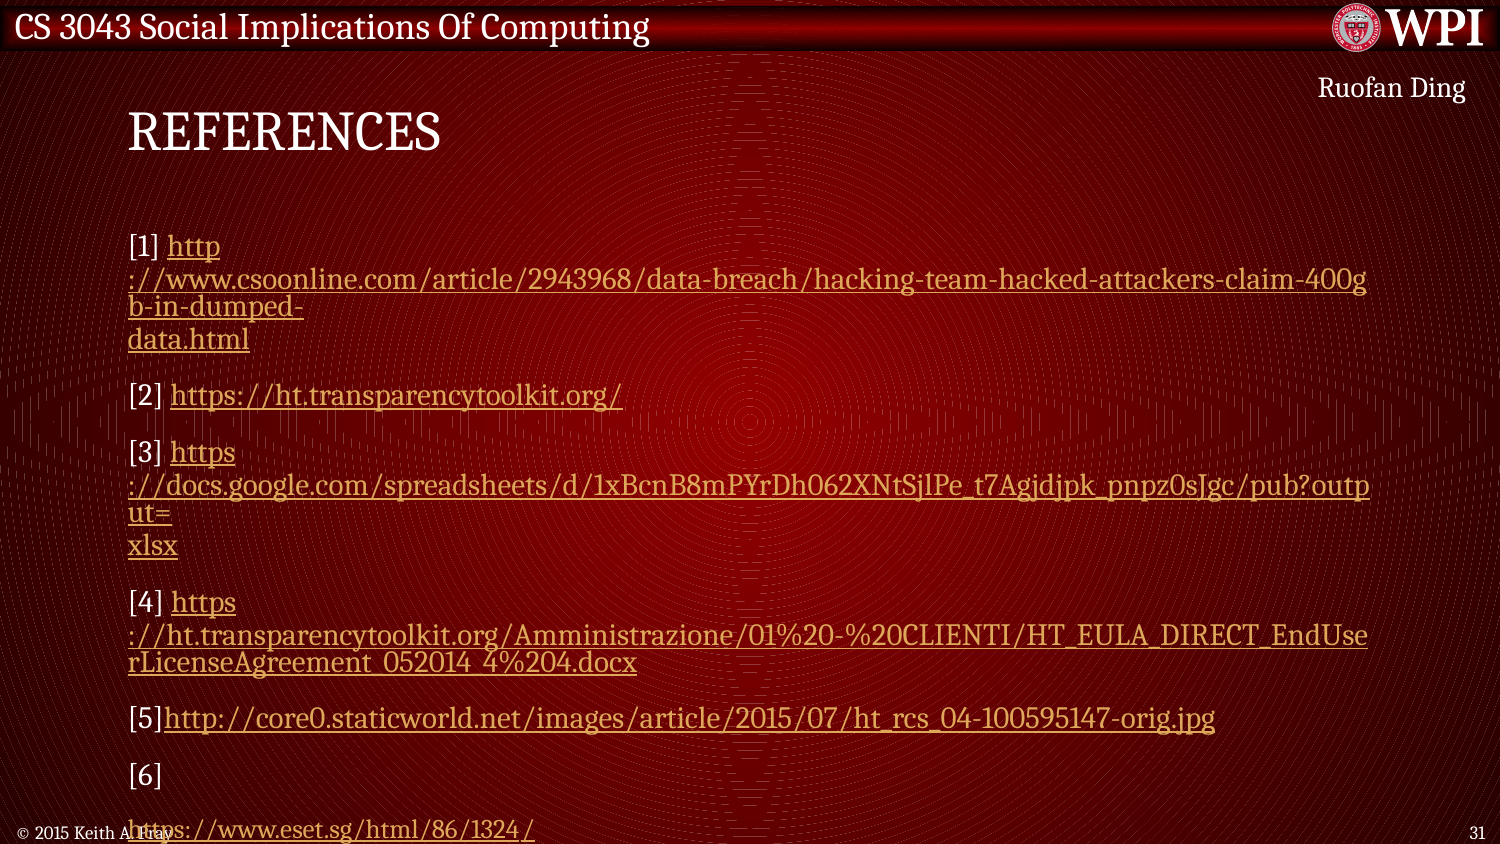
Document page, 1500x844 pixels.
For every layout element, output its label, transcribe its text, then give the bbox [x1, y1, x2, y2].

slide_number 31 [1397, 819, 1500, 844]
picture [1332, 3, 1483, 52]
title References [112, 59, 1388, 210]
text_box Ruofan Ding [1123, 61, 1481, 111]
list [1] http://www.csoonline.com/article/2943968/data-breach/hacking-team-hacked-attackers-claim-400gb-in-dumped-data.html [2] https://ht.transparencytoolkit.org/ [3] https://docs.google.com/spreadsheets/d/1xBcnB8mPYrDh062XNtSjlPe_t7Agjdjpk_pnpz0sJgc/pub?output=xlsx [4] https://ht.transparencytoolkit.org/Amministrazione/01%20-%20CLIENTI/HT_EULA_DIRECT_EndUserLicenseAgreement_052014_4%204.docx [5]http://core0.staticworld.net/images/article/2015/07/ht_rcs_04-100595147-orig.jpg [6] https://www.eset.sg/html/86/1324/ [112, 221, 1388, 772]
footer © 2015 Keith A. Pray [0, 819, 913, 844]
